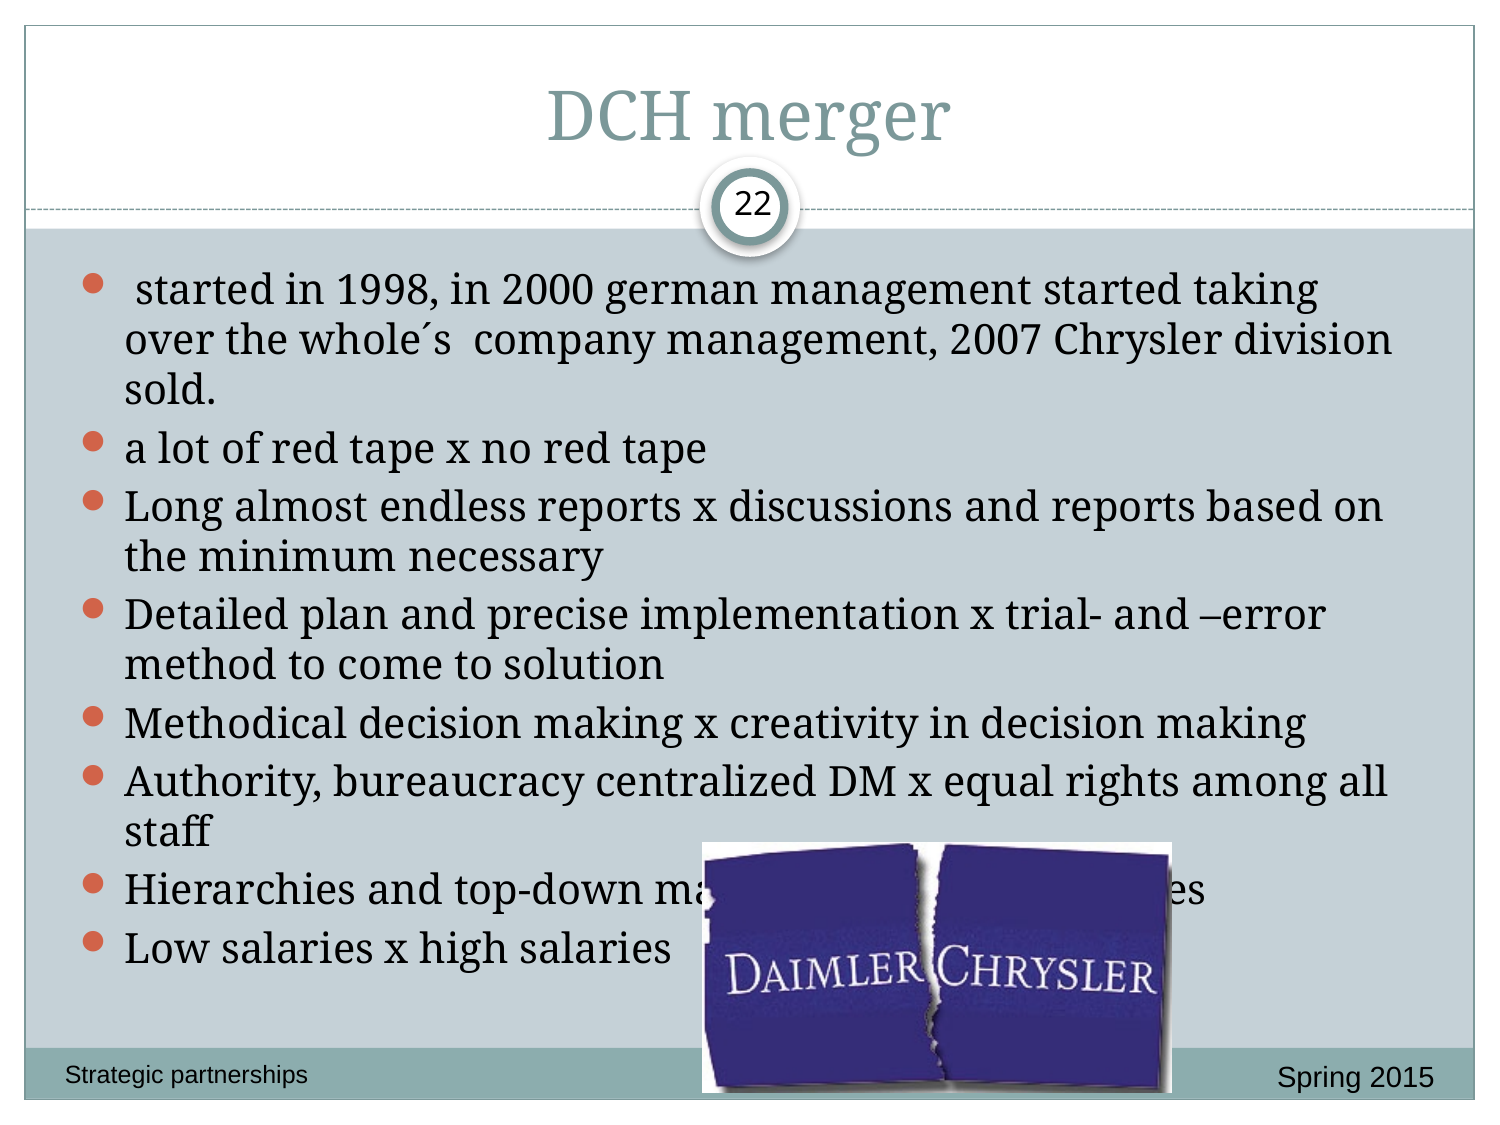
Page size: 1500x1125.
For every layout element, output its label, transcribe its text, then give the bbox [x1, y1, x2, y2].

list started in 1998, in 2000 german management started taking over the whole´s company management, 2007 Chrysler division sold. a lot of red tape x no red tape Long almost endless reports x discussions and reports based on the minimum necessary Detailed plan and precise implementation x trial- and –error method to come to solution Methodical decision making x creativity in decision making Authority, bureaucracy centralized DM x equal rights among all staff Hierarchies and top-down management flat structures Low salaries x high salaries [64, 255, 1415, 893]
text_box [25, 0, 76, 27]
title DCH merger [49, 37, 1450, 162]
picture [702, 842, 1172, 1093]
slide_number Spring 2015 [950, 1050, 1450, 1111]
footer Strategic partnerships [50, 1051, 638, 1112]
slide_number 22 [715, 168, 791, 241]
